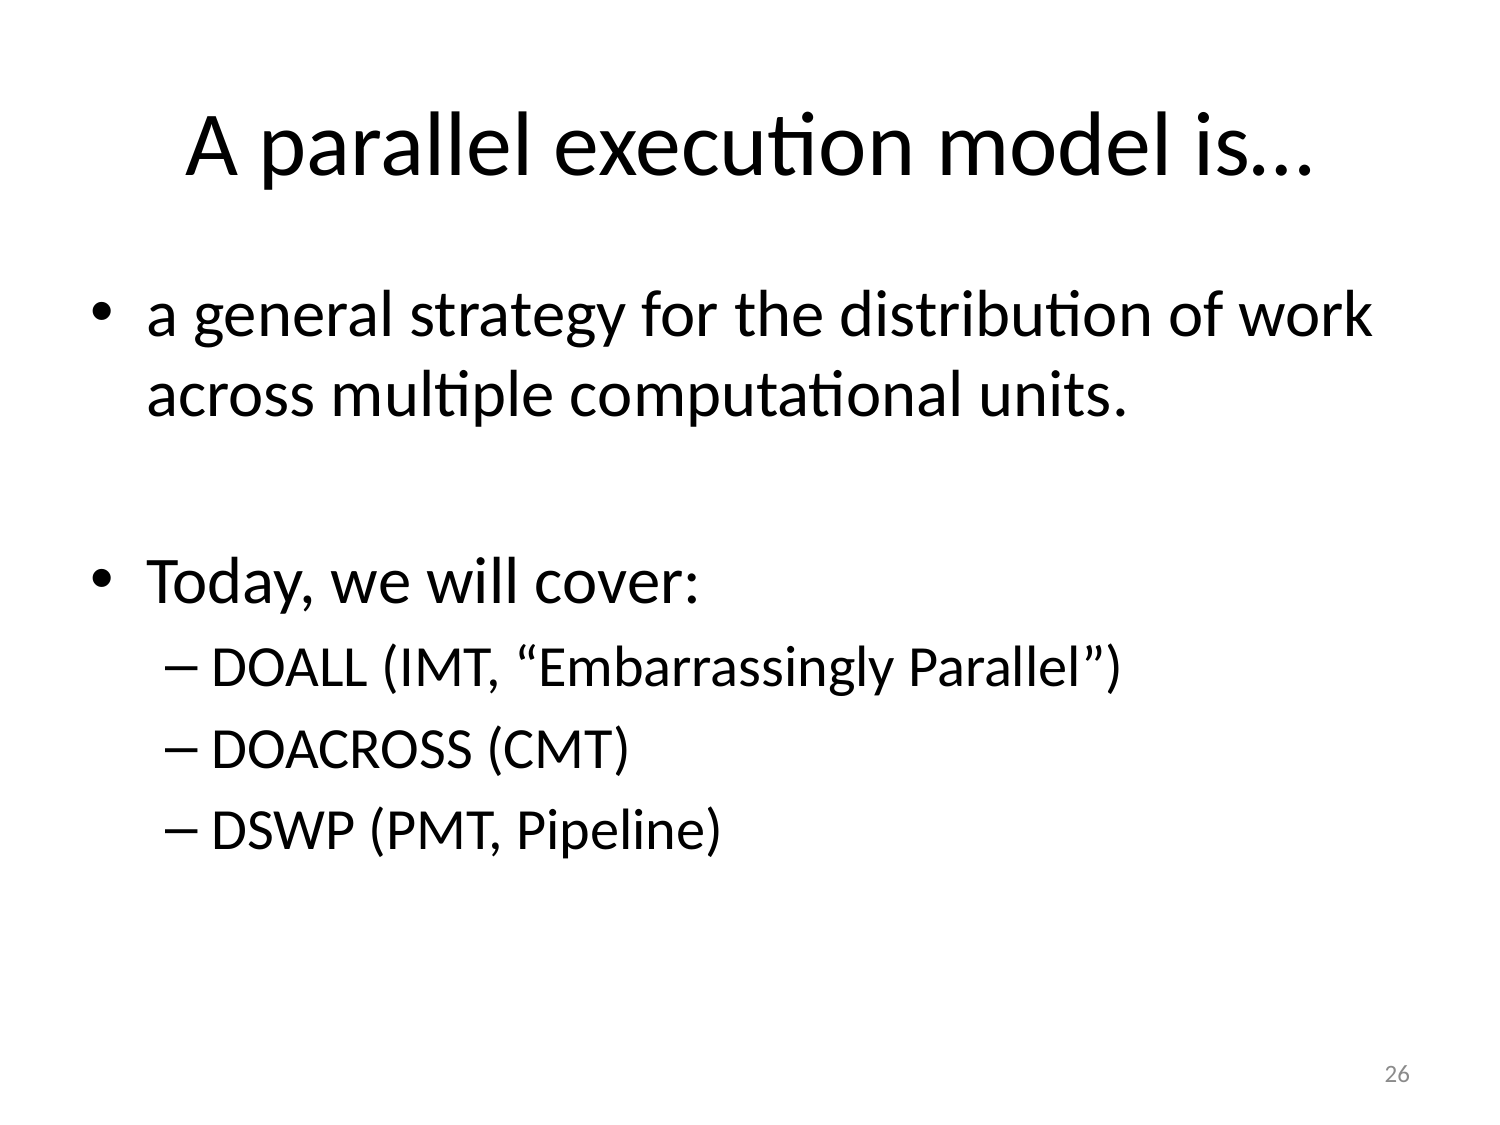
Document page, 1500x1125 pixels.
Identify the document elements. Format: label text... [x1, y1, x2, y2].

title A parallel execution model is… [75, 45, 1425, 233]
slide_number 26 [1074, 1042, 1425, 1103]
list a general strategy for the distribution of work across multiple computational units. Today, we will cover: DOALL (IMT, “Embarrassingly Parallel”) DOACROSS (CMT) DSWP (PMT, Pipeline) [75, 262, 1425, 1005]
